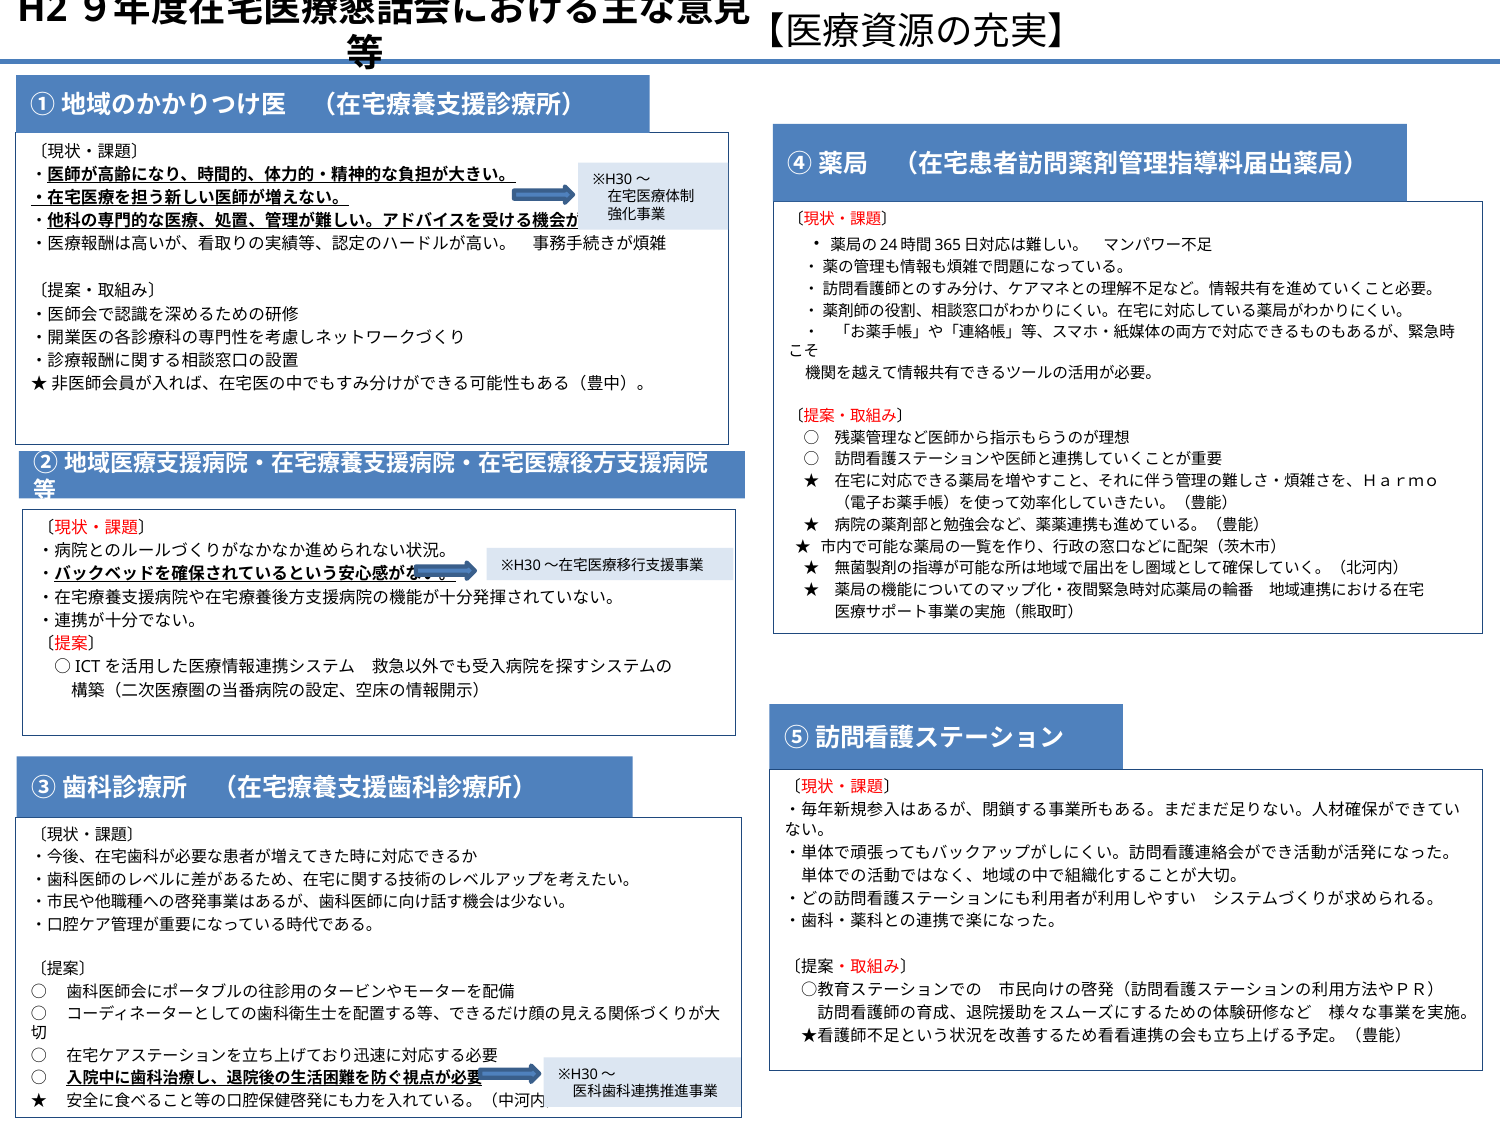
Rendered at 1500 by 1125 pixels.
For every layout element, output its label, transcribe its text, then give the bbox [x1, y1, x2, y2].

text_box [769, 703, 1483, 1071]
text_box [15, 756, 743, 1118]
text_box ※H30～在宅医療移行支援事業 [486, 547, 734, 581]
text_box H2９年度在宅医療懇話会における主な意見等 [0, 0, 770, 59]
title 【医療資源の充実】 [770, 0, 1156, 59]
text_box [413, 560, 478, 581]
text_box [772, 123, 1483, 634]
list 〔現状・課題〕 ・病院とのルールづくりがなかなか進められない状況。 ・バックベッドを確保されているという安心感がない。 ・在宅療養支援病院や在宅療養後方支援病院の機能が十分発揮されていない。 ・連携が十分でない。 〔提案〕 ○ICTを活用した医療情報連携システム 救急以外でも受入病院を探すシステムの 構築（二次医療圏の当番病院の設定、空床の情報開示） [22, 509, 736, 736]
text_box ②地域医療支援病院・在宅療養支援病院・在宅医療後方支援病院等 [17, 449, 747, 500]
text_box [15, 74, 729, 445]
